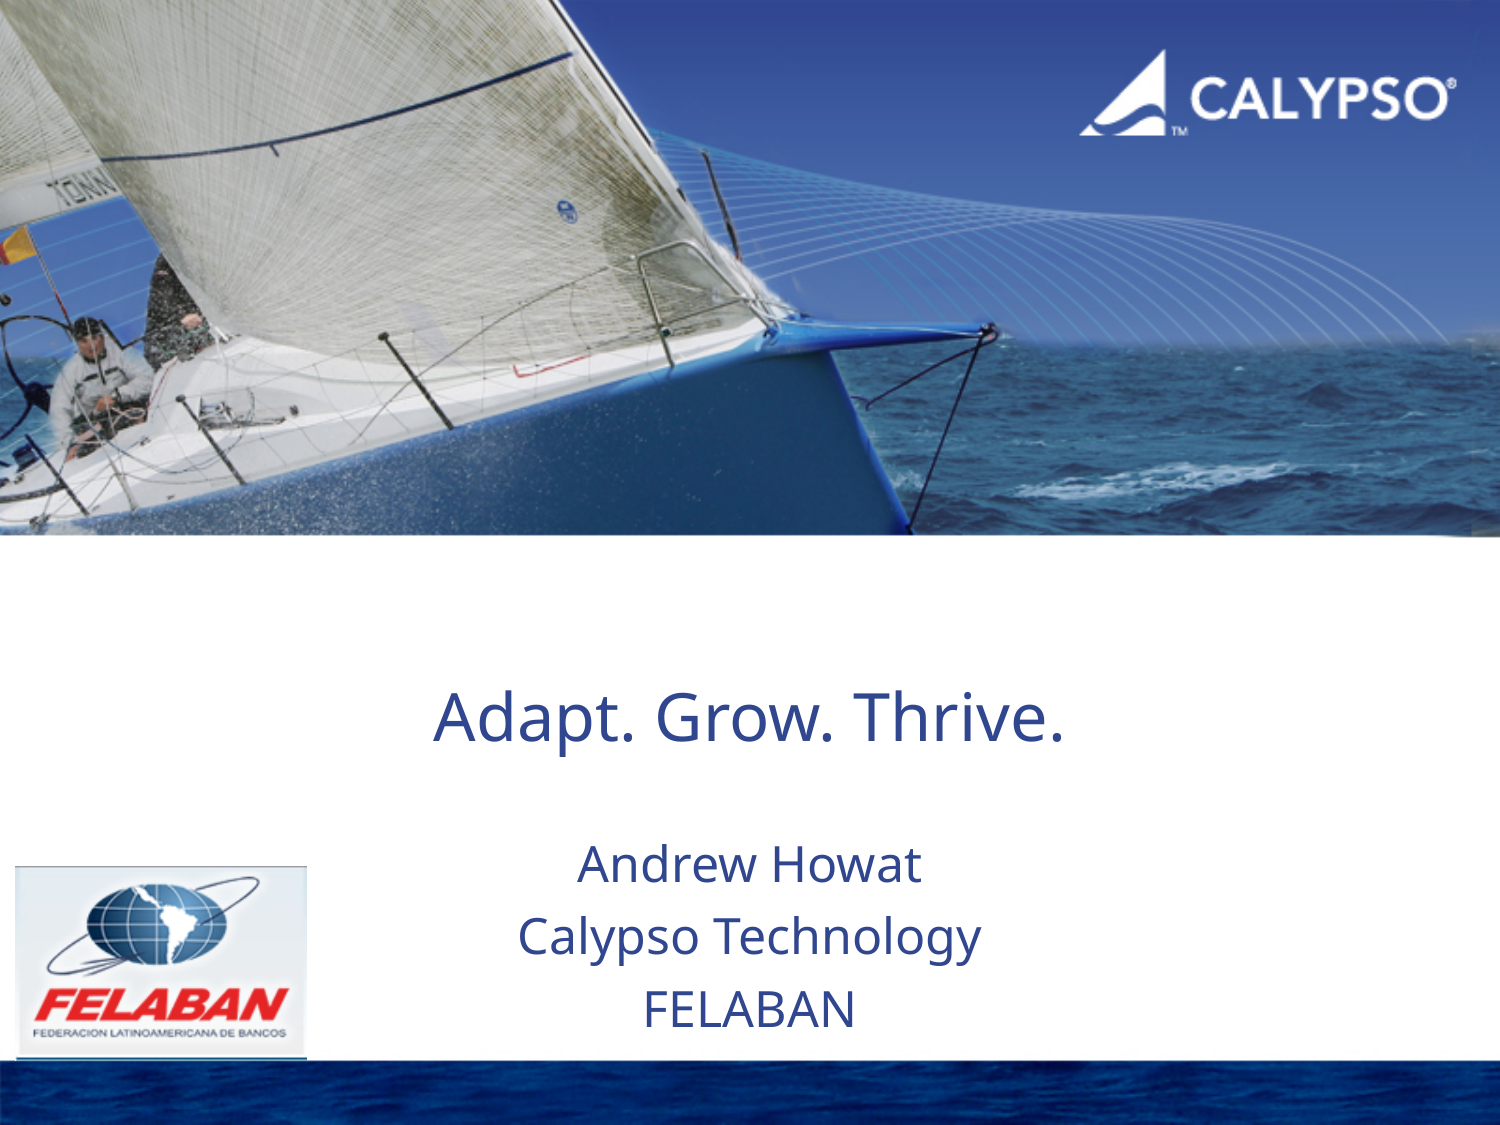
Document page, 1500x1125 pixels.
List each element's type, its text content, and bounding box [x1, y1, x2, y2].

picture [0, 0, 1500, 1125]
list Andrew Howat Calypso Technology FELABAN [261, 824, 1239, 1027]
title Adapt. Grow. Thrive. [112, 562, 1388, 763]
